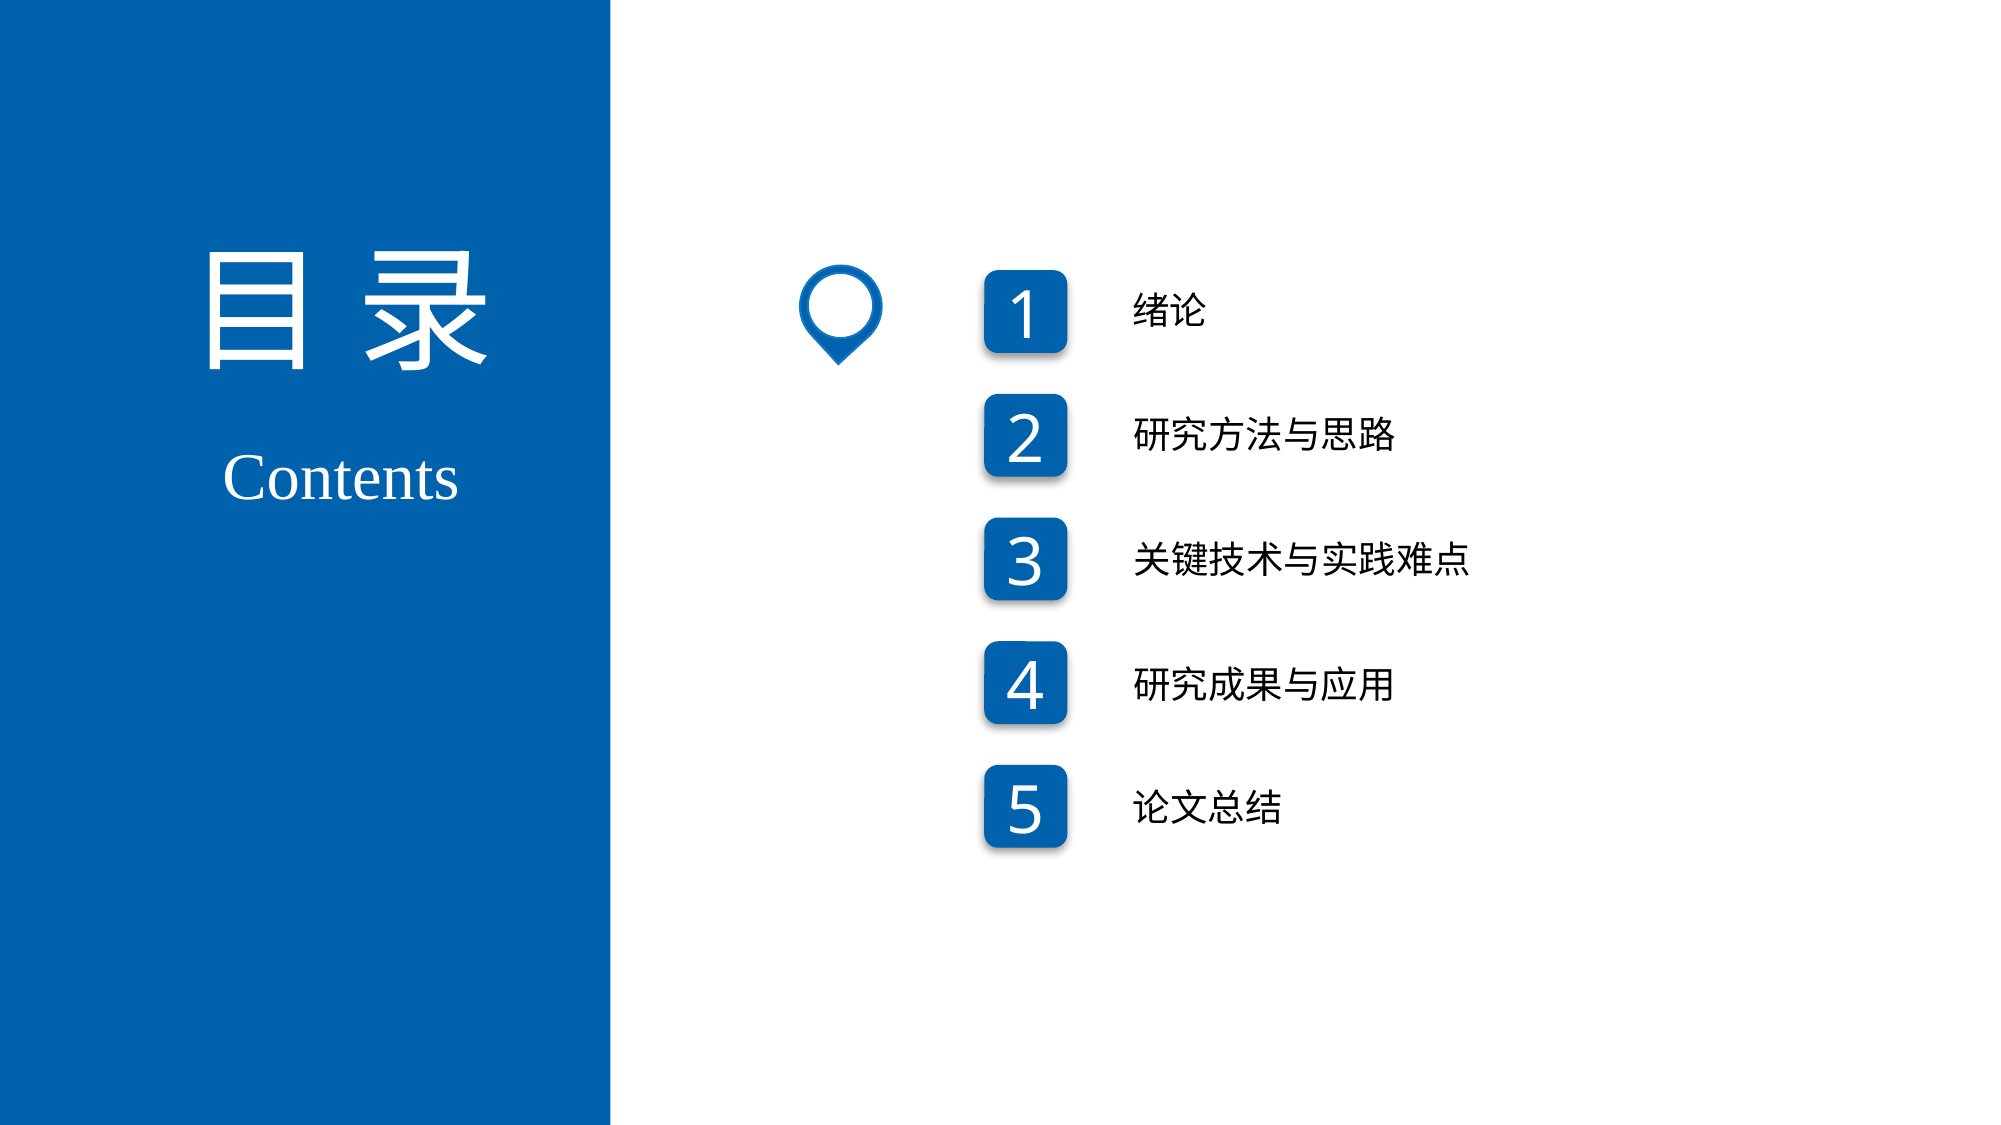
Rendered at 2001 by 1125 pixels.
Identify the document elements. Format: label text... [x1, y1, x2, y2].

text_box 研究方法与思路 [1118, 403, 1411, 464]
text_box 2 [983, 392, 1069, 478]
text_box 1 [983, 269, 1069, 355]
text_box 目 录 [173, 214, 509, 395]
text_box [799, 265, 882, 348]
text_box 3 [983, 516, 1069, 602]
text_box Contents [207, 425, 475, 521]
text_box [0, 0, 611, 1125]
text_box 5 [983, 763, 1069, 849]
text_box 4 [983, 640, 1069, 726]
text_box 研究成果与应用 [1118, 653, 1411, 714]
text_box 关键技术与实践难点 [1118, 528, 1486, 589]
text_box 论文总结 [1117, 776, 1298, 836]
text_box 绪论 [1117, 280, 1223, 340]
